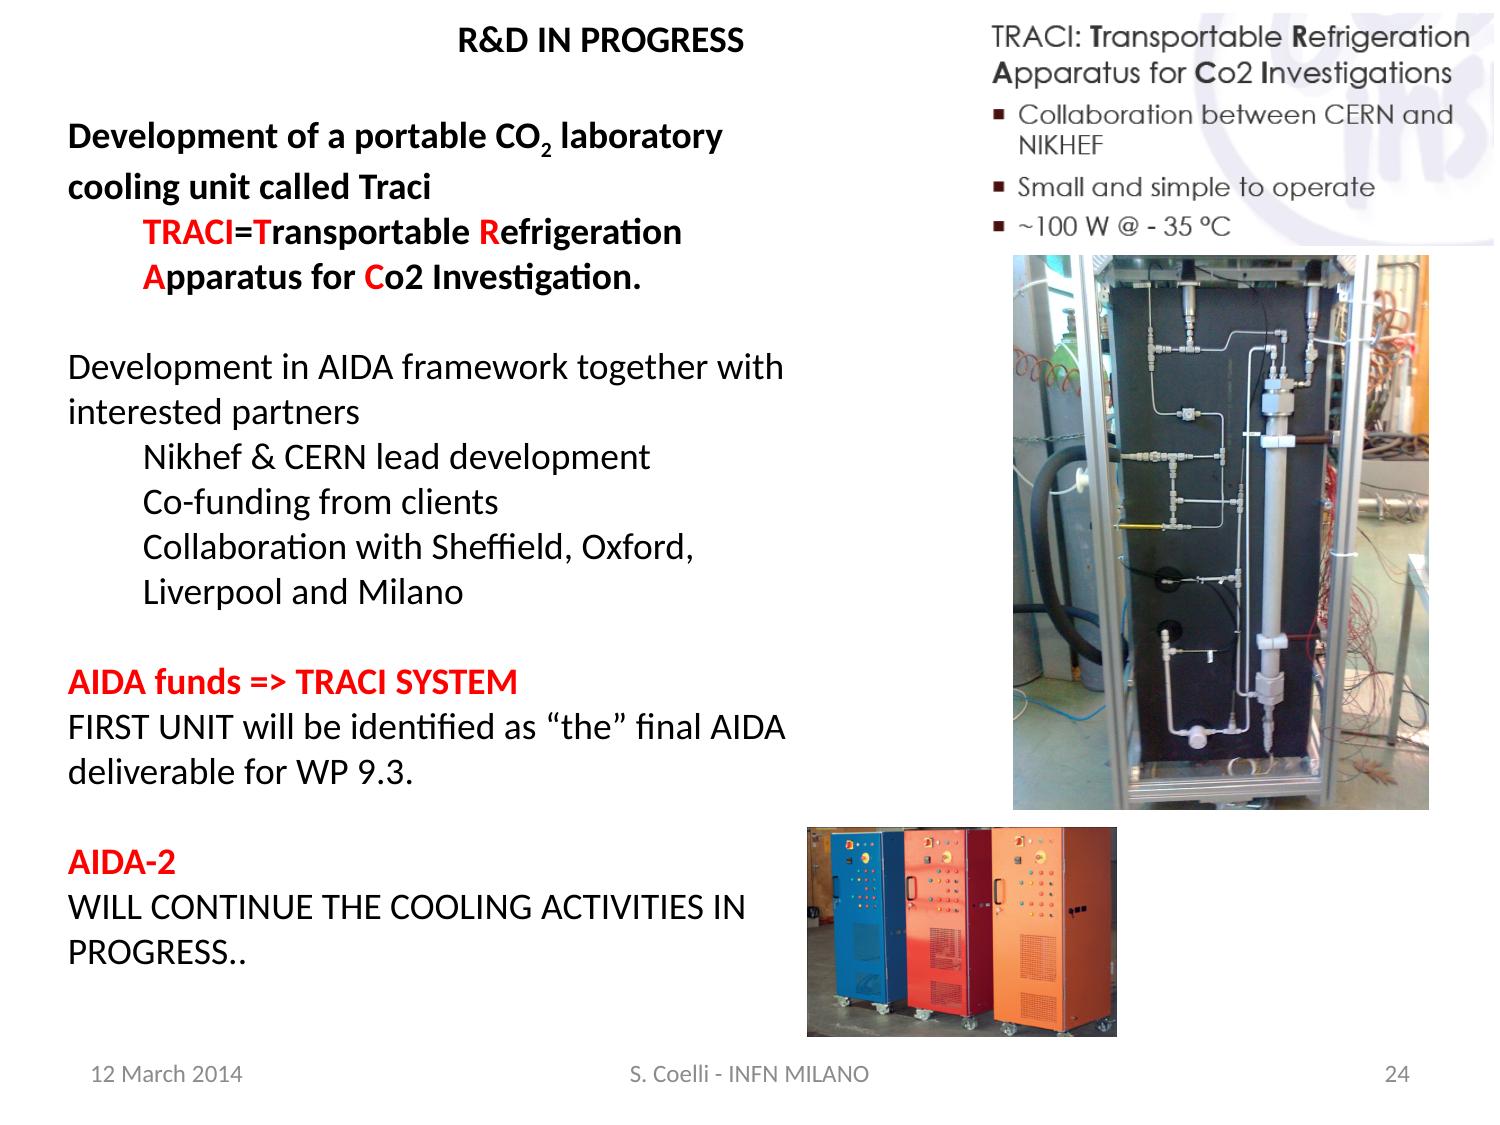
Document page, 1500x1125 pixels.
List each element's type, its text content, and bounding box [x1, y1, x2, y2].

text_box R&D IN PROGRESS [442, 7, 1193, 68]
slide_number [75, 1042, 425, 1103]
picture [981, 13, 1494, 246]
picture [807, 826, 1117, 1038]
picture [1013, 255, 1430, 810]
footer S. Coelli - INFN MILANO [512, 1042, 988, 1103]
text_box Development of a portable CO2 laboratory cooling unit called Traci TRACI=Transportable Refrigeration Apparatus for Co2 Investigation. Development in AIDA framework together with interested partners Nikhef & CERN lead development Co-funding from clients Collaboration with Sheffield, Oxford, Liverpool and Milano AIDA funds => TRACI SYSTEM FIRST UNIT will be identified as “the” final AIDA deliverable for WP 9.3. AIDA-2 WILL CONTINUE THE COOLING ACTIVITIES IN PROGRESS.. [53, 103, 845, 980]
slide_number 24 [1074, 1042, 1425, 1103]
